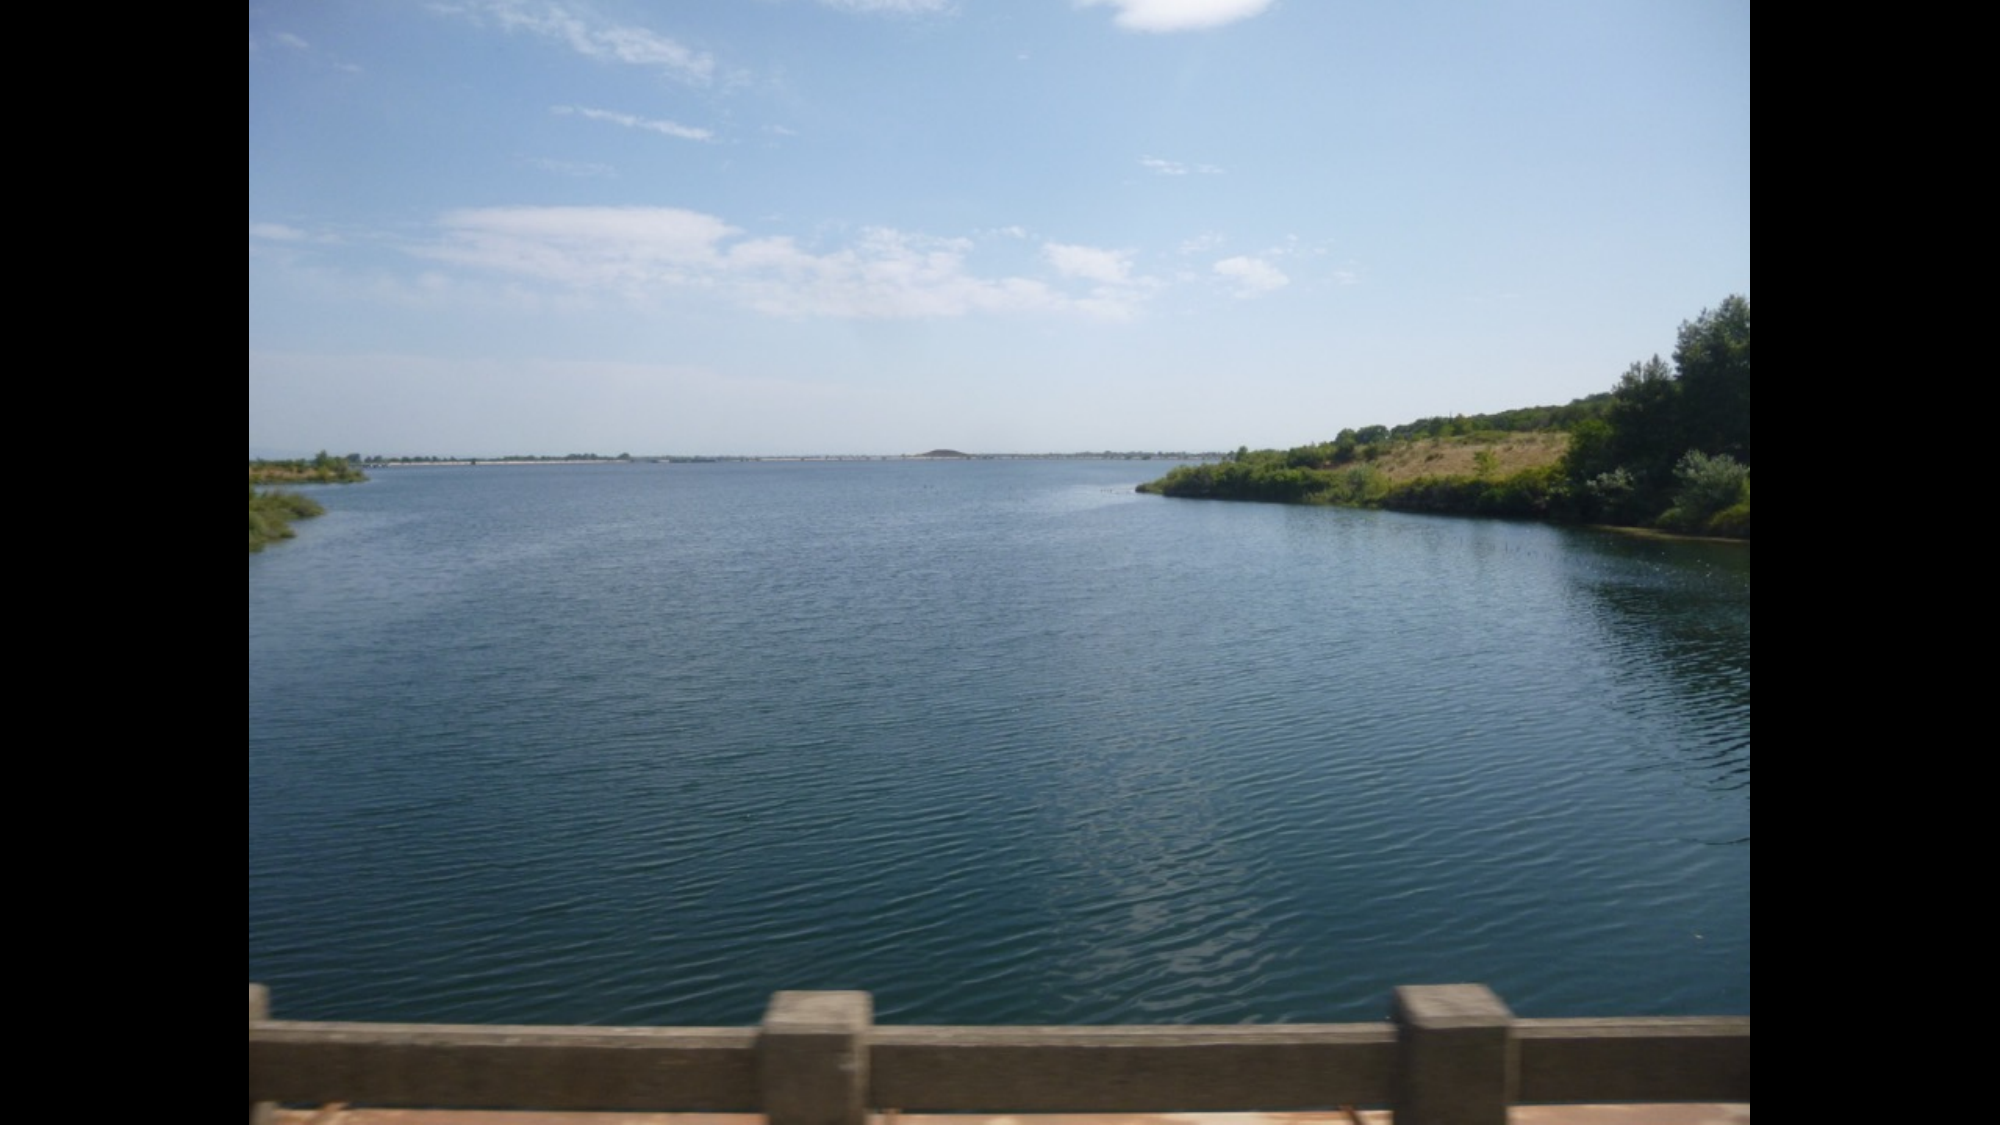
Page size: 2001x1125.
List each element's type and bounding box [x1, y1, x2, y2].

picture [249, 0, 1750, 1125]
